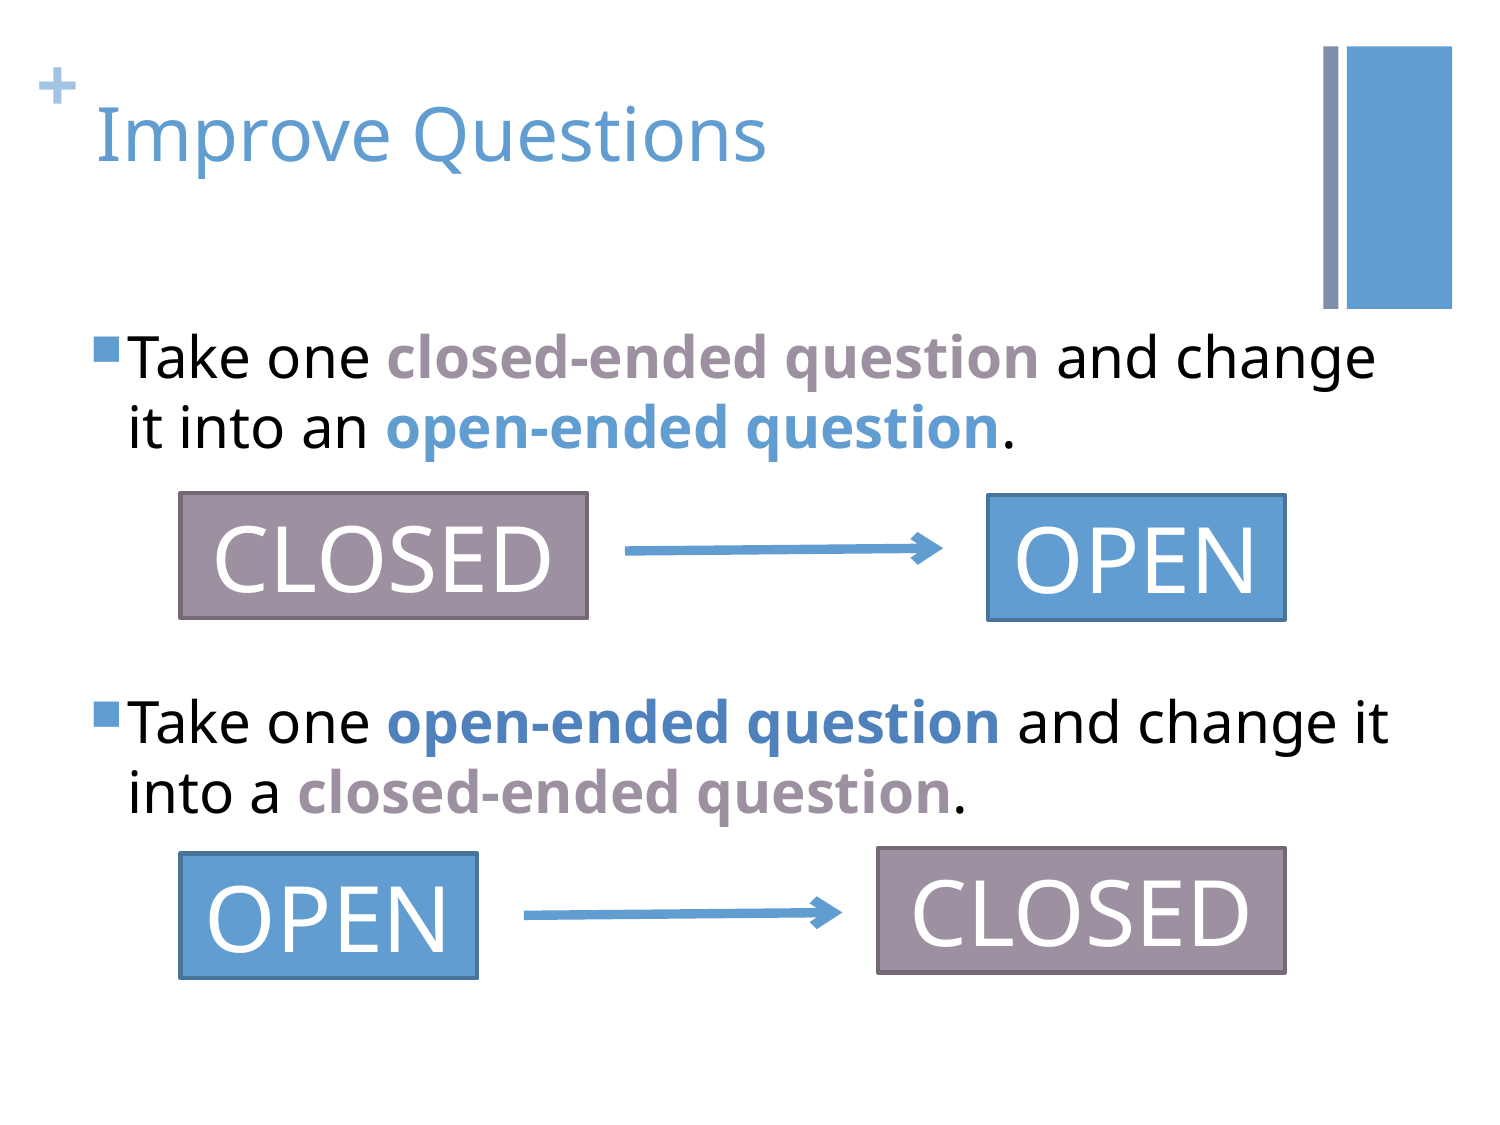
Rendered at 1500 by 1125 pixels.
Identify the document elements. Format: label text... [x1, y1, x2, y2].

text_box CLOSED [876, 846, 1287, 975]
title Improve Questions [81, 79, 1322, 263]
text_box CLOSED [178, 491, 589, 620]
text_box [624, 547, 944, 552]
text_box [523, 911, 843, 916]
text_box OPEN [178, 851, 479, 980]
text_box OPEN [986, 493, 1287, 622]
list Take one closed-ended question and change it into an open-ended question. Take one open-ended question and change it into a closed-ended question. [75, 312, 1425, 991]
